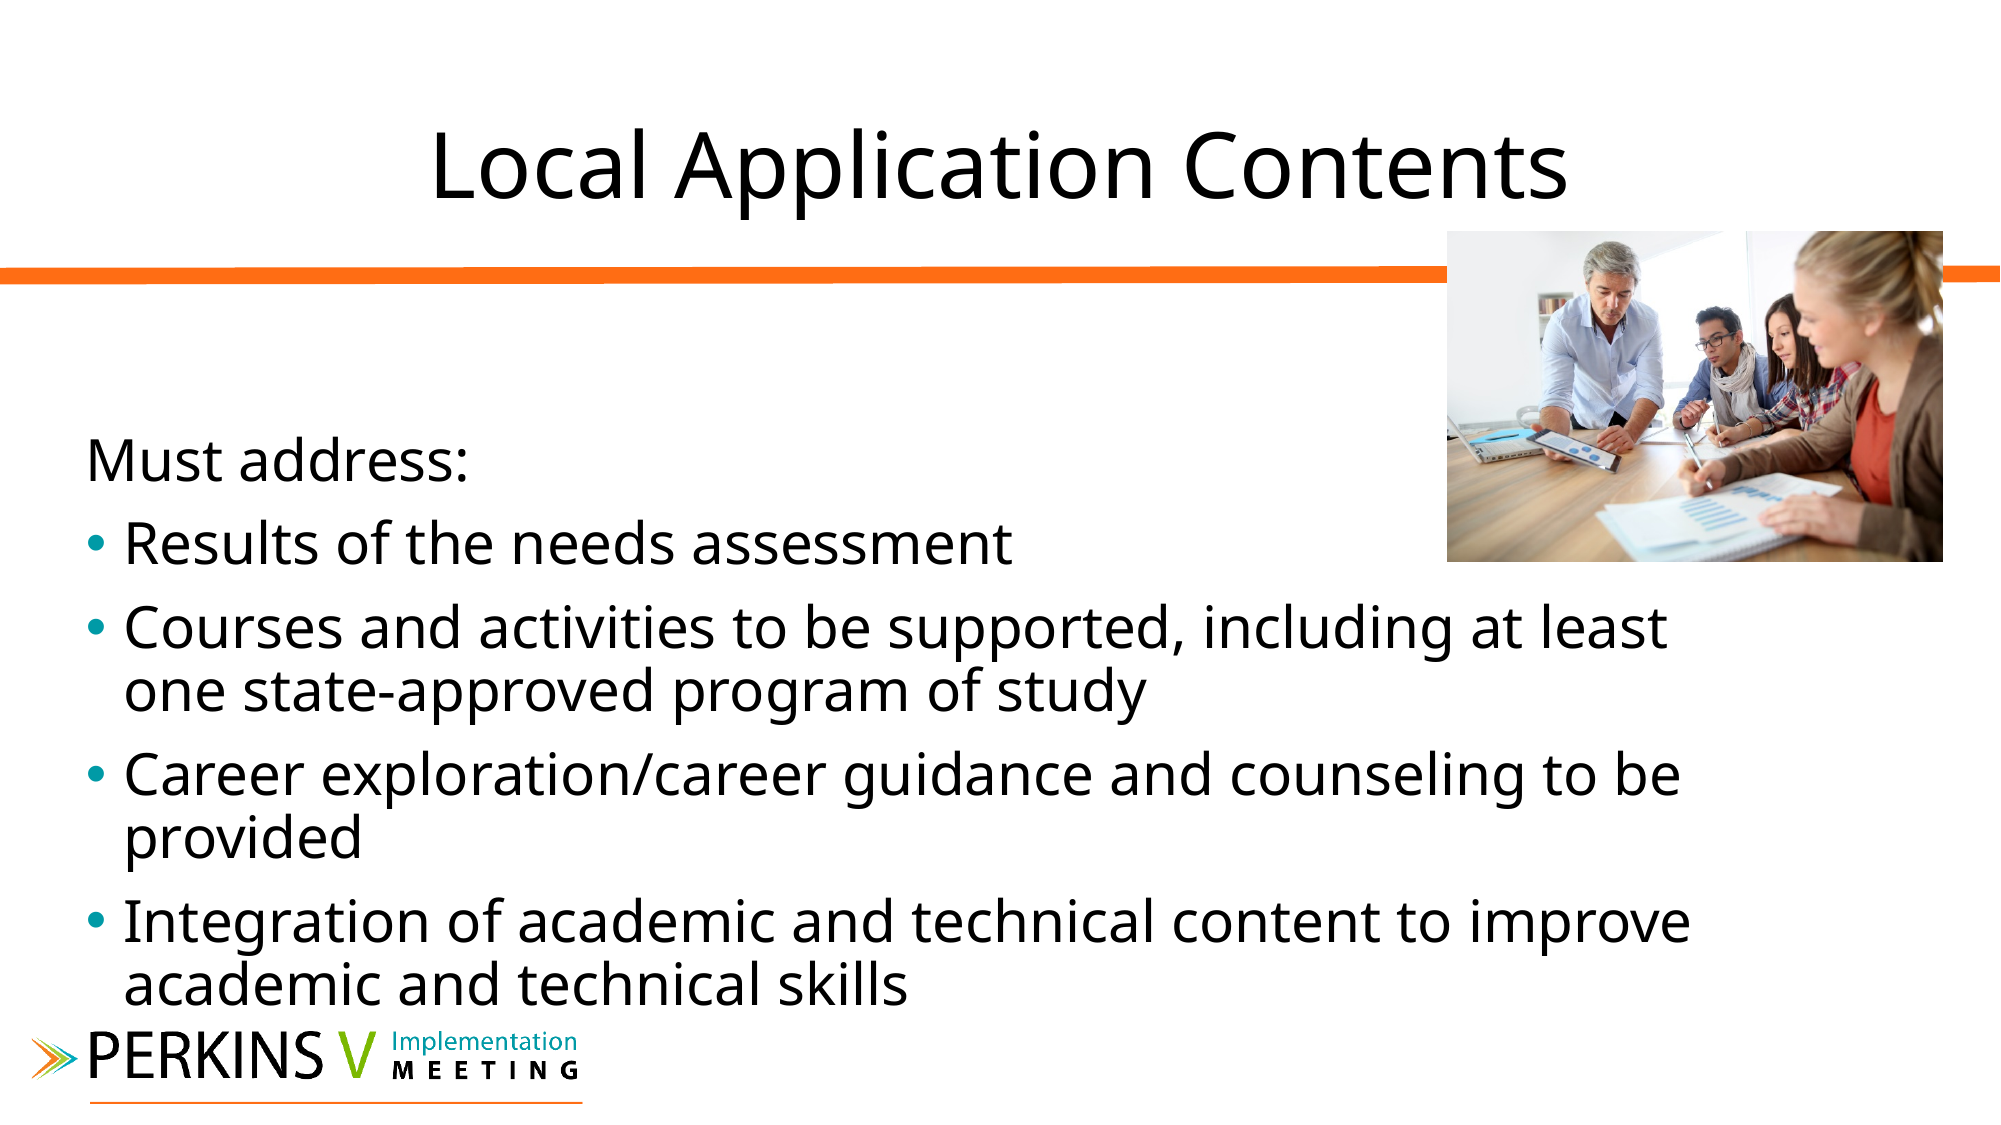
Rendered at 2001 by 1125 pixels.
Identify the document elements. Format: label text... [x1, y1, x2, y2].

title Local Application Contents [137, 59, 1863, 278]
picture [1447, 231, 1943, 562]
picture [31, 1013, 591, 1104]
list Must address: Results of the needs assessment Courses and activities to be supported, including at least one state-approved program of study Career exploration/career guidance and counseling to be provided Integration of academic and technical content to improve academic and technical skills [70, 423, 1796, 1078]
